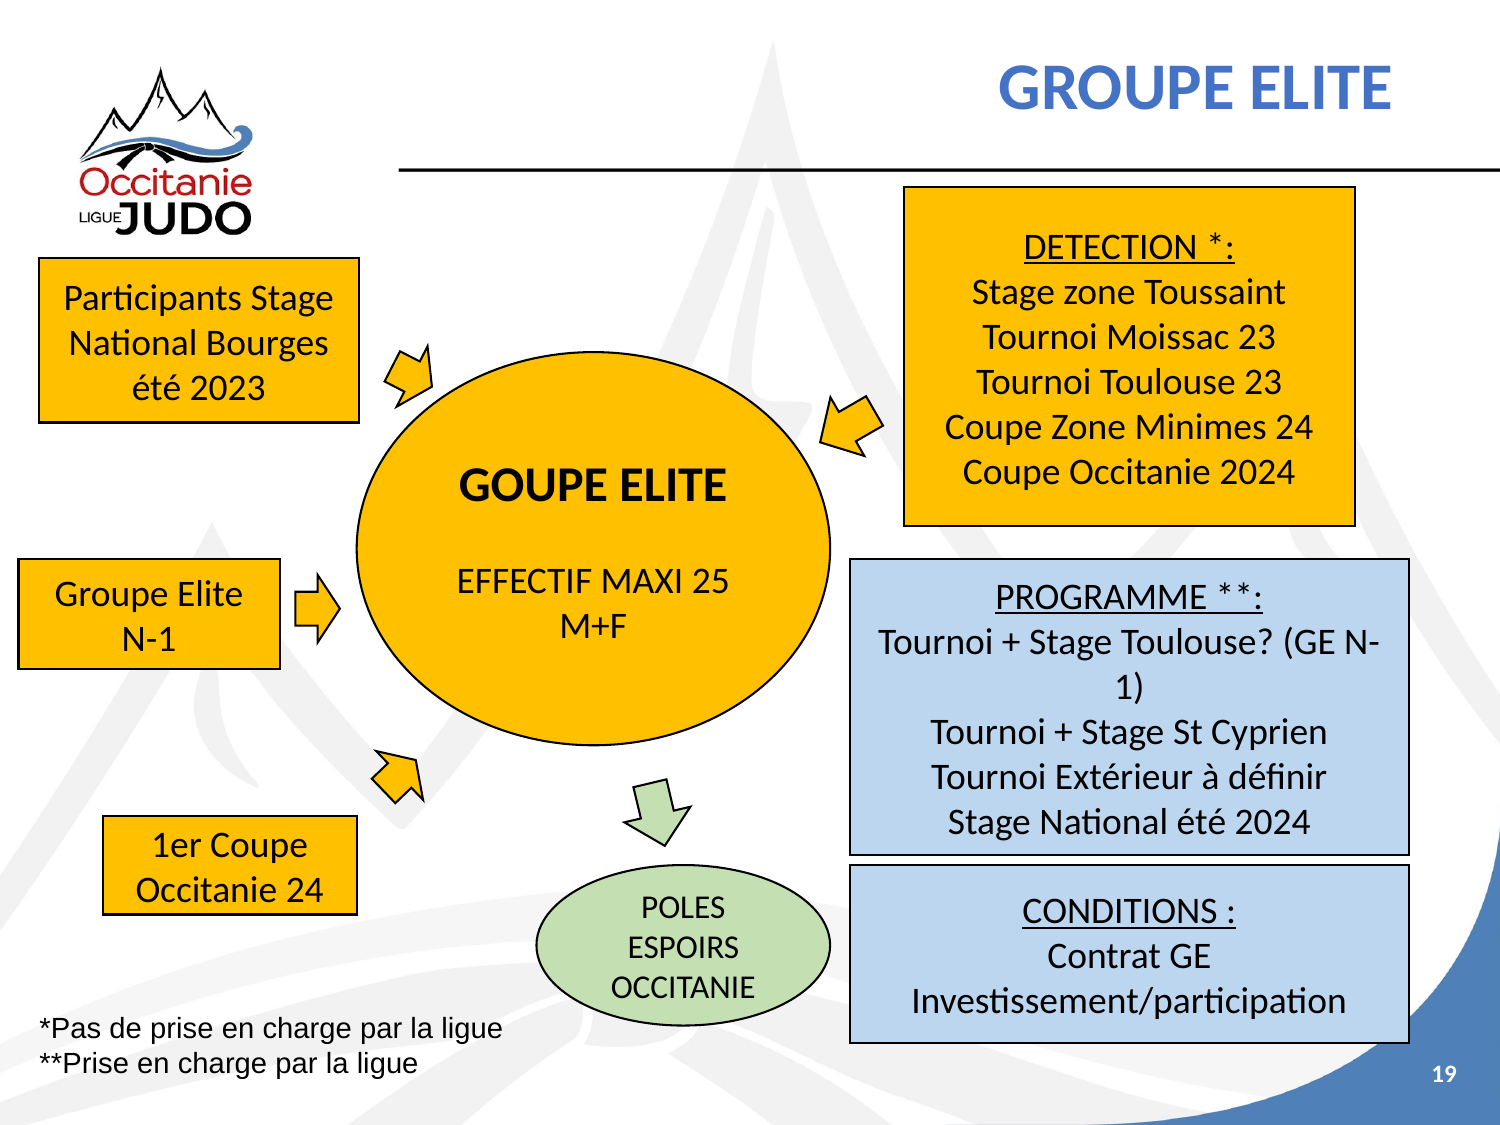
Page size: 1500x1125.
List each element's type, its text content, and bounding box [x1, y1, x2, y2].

slide_number 19 [1134, 1042, 1472, 1103]
text_box [624, 779, 691, 846]
text_box CONDITIONS : Contrat GE Investissement/participation [849, 865, 1409, 1043]
text_box [820, 396, 883, 456]
text_box Participants Stage National Bourges été 2023 [38, 257, 359, 423]
text_box [371, 751, 424, 804]
text_box [384, 346, 432, 407]
text_box Groupe Elite N-1 [18, 558, 280, 669]
text_box GROUPE ELITE [849, 35, 1409, 130]
text_box *Pas de prise en charge par la ligue **Prise en charge par la ligue [24, 1001, 520, 1087]
text_box 1er Coupe Occitanie 24 [102, 815, 357, 915]
text_box DETECTION *: Stage zone Toussaint Tournoi Moissac 23 Tournoi Toulouse 23 Coupe Zone Minimes 24 Coupe Occitanie 2024 [903, 187, 1355, 526]
text_box PROGRAMME **: Tournoi + Stage Toulouse? (GE N-1) Tournoi + Stage St Cyprien Tournoi Extérieur à définir Stage National été 2024 [849, 559, 1409, 855]
text_box [295, 574, 340, 643]
picture [0, 0, 1500, 1125]
text_box POLES ESPOIRS OCCITANIE [536, 865, 831, 1026]
text_box GOUPE ELITE EFFECTIF MAXI 25 M+F [356, 352, 831, 746]
